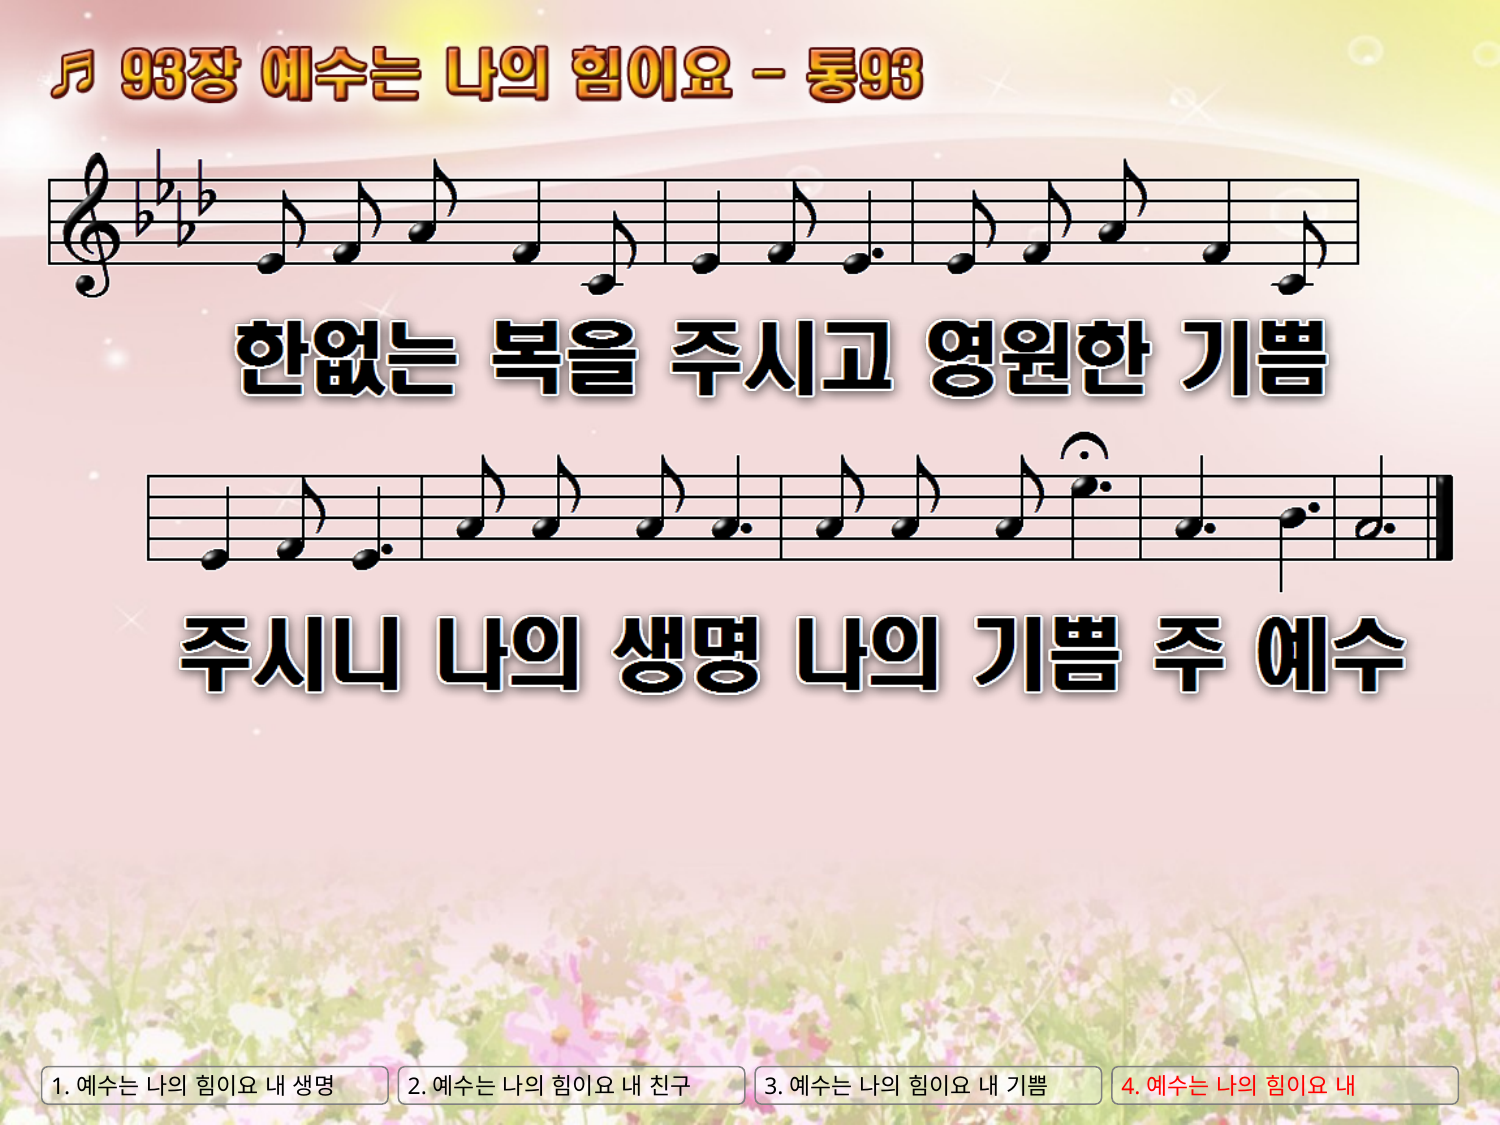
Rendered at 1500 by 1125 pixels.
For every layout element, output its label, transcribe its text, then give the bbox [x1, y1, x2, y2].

text_box 3.예수는 나의 힘이요 내 기쁨 [755, 1066, 1102, 1105]
text_box 1.예수는 나의 힘이요 내 생명 [41, 1066, 389, 1105]
text_box 4.예수는 나의 힘이요 내 [1111, 1066, 1459, 1105]
text_box 2.예수는 나의 힘이요 내 친구 [398, 1066, 745, 1105]
picture [0, 0, 1500, 1125]
